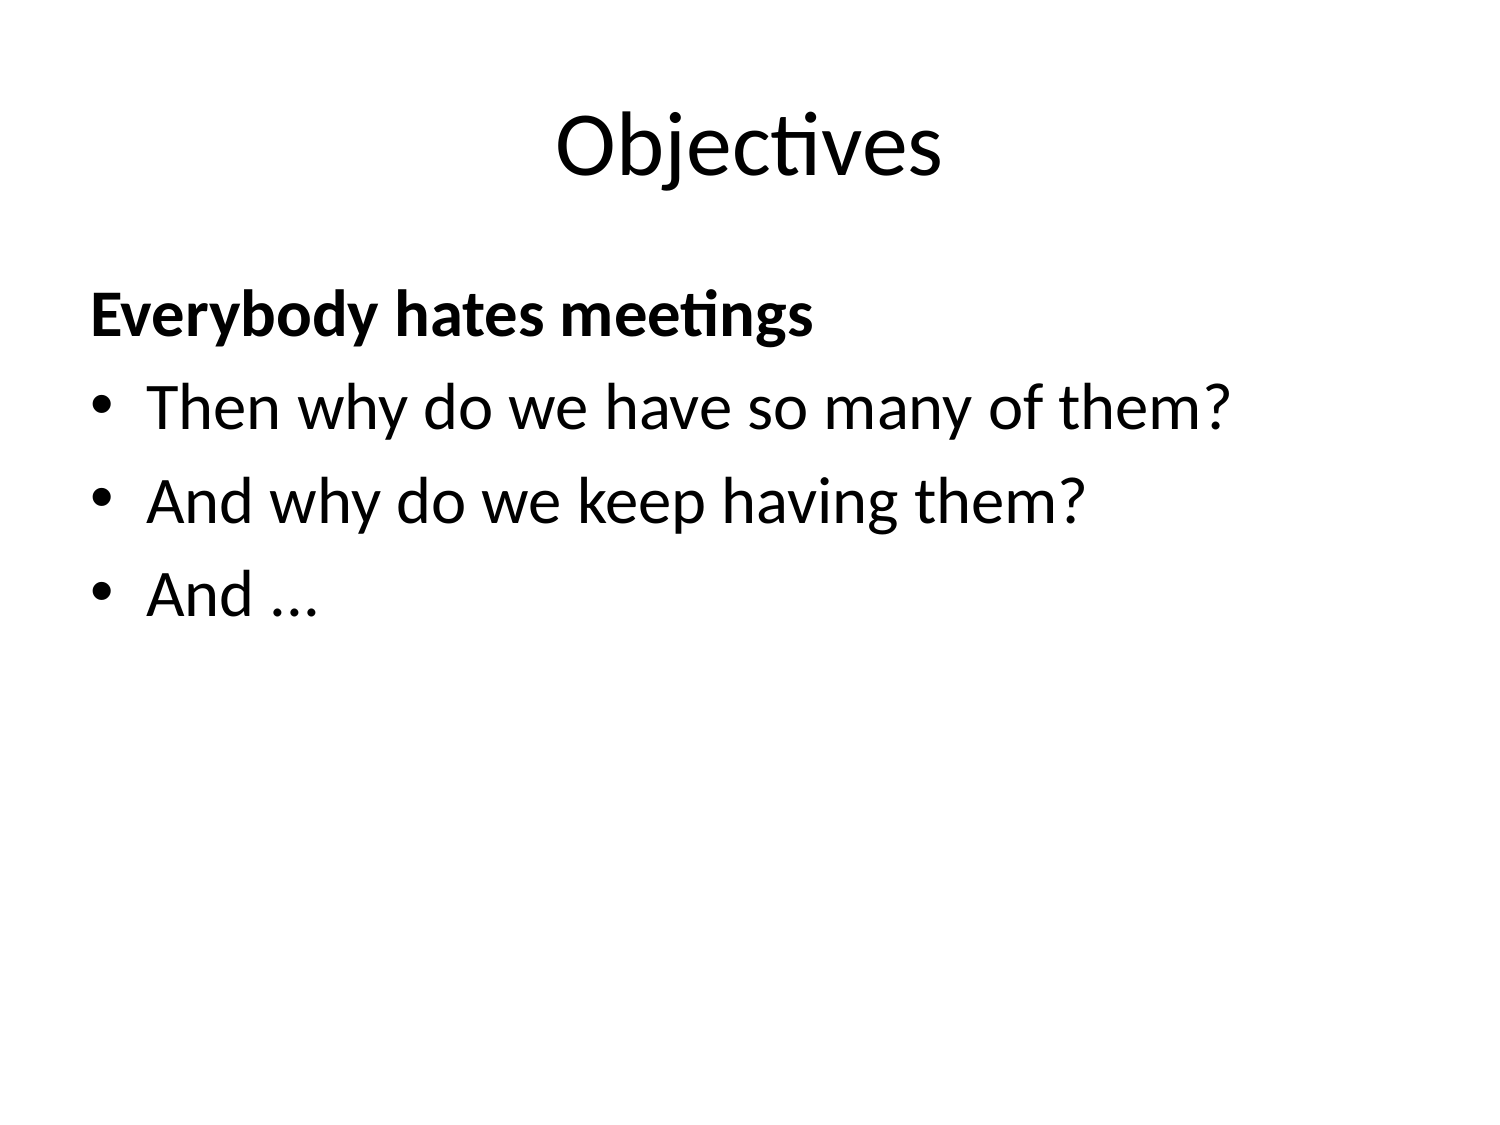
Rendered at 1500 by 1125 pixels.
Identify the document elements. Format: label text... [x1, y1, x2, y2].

list Everybody hates meetings Then why do we have so many of them? And why do we keep having them? And ... [75, 262, 1425, 1005]
title Objectives [75, 45, 1425, 233]
